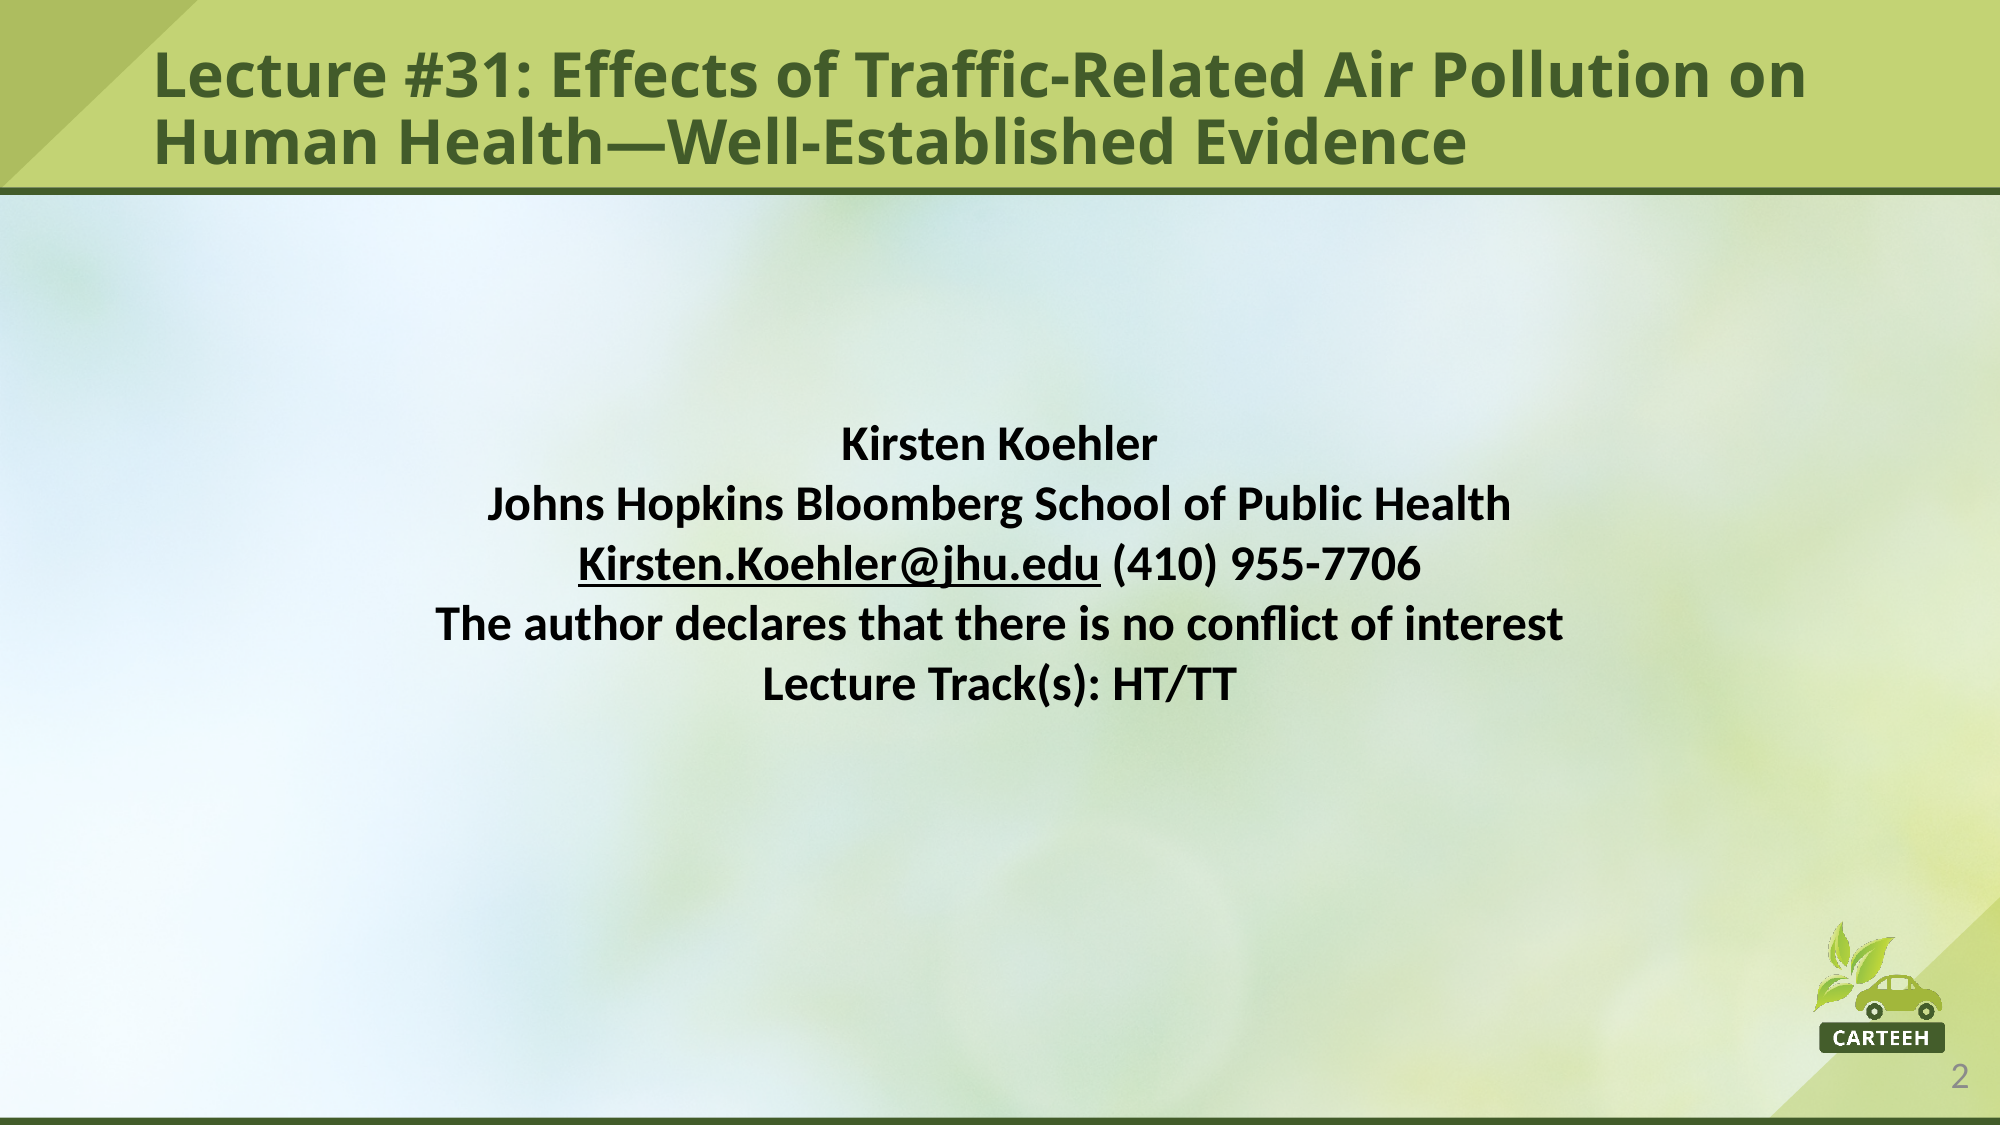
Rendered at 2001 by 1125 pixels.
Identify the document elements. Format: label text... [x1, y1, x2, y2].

title Lecture #31: Effects of Traffic-Related Air Pollution on Human Health—Well-Established Evidence [137, 34, 1902, 188]
text_box Kirsten Koehler Johns Hopkins Bloomberg School of Public Health Kirsten.Koehler@jhu.edu (410) 955-7706 The author declares that there is no conflict of interest Lecture Track(s): HT/TT [155, 403, 1845, 719]
text_box [106, 285, 1819, 382]
picture [1813, 920, 1945, 1053]
